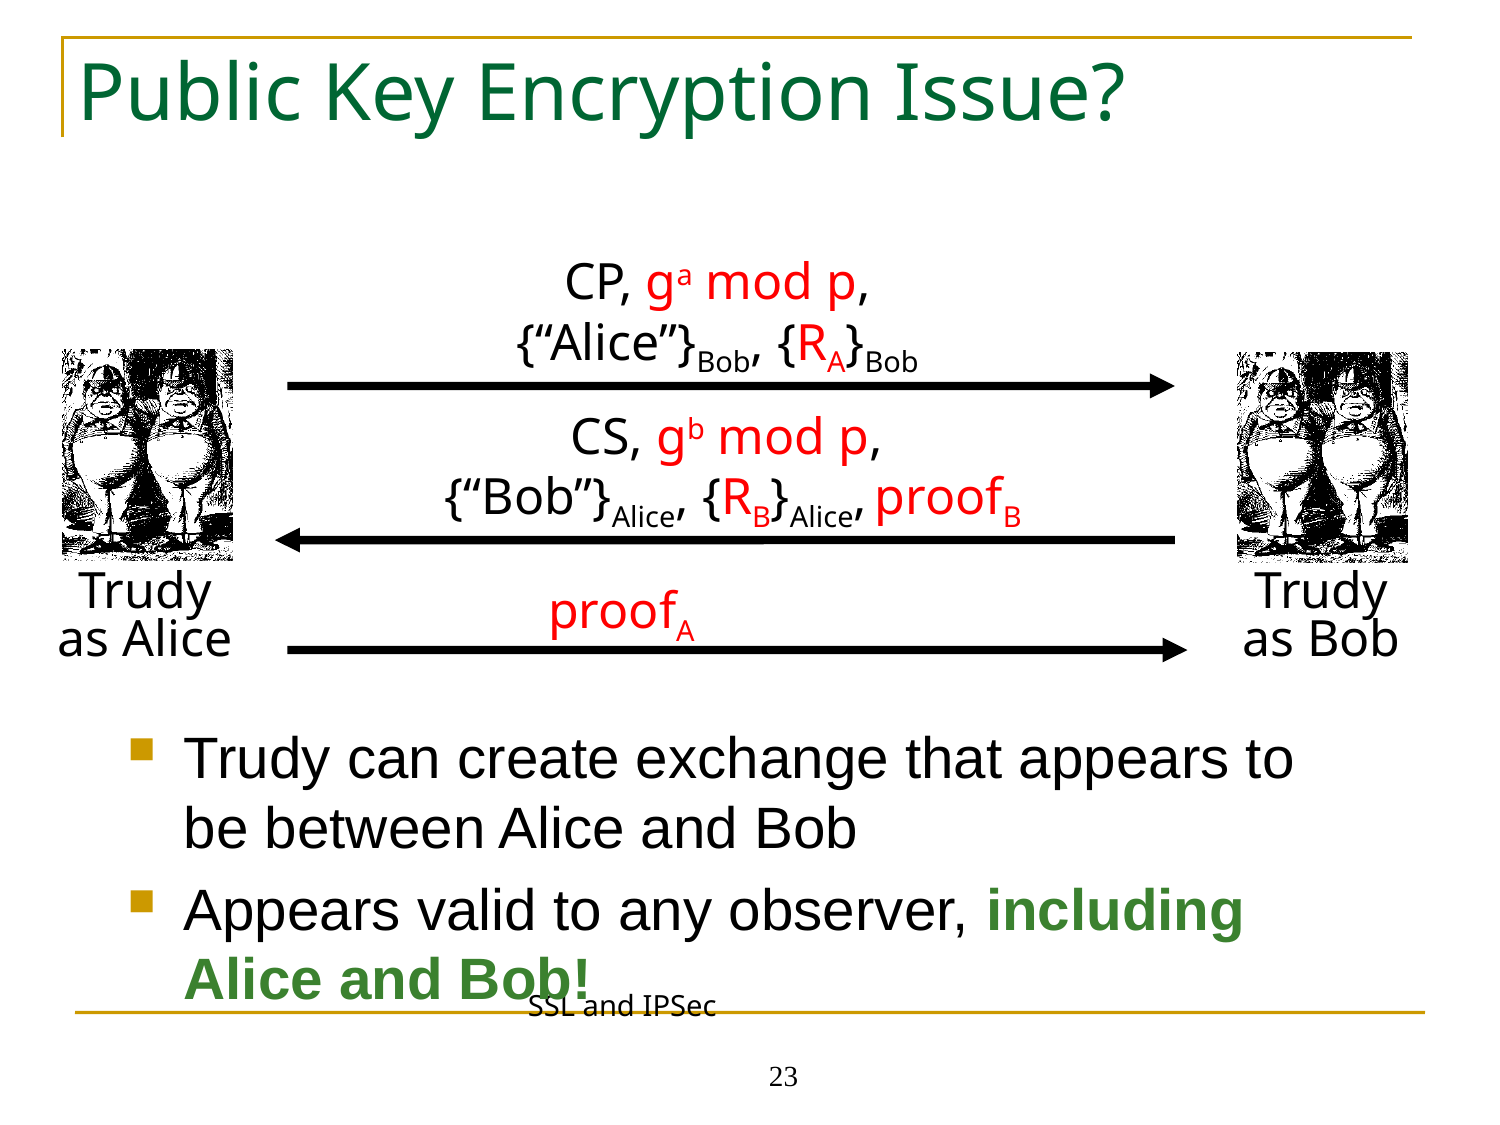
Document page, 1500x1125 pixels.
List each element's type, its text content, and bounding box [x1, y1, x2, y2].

picture [62, 349, 233, 561]
footer SSL and IPSec 23 [512, 1025, 988, 1100]
picture [1237, 352, 1408, 563]
text_box Trudy as Alice [42, 562, 248, 674]
text_box [710, 643, 1188, 657]
text_box proofA [533, 571, 710, 655]
text_box [287, 379, 1175, 393]
text_box CP, ga mod p, {“Alice”}Bob, {RA}Bob [501, 242, 934, 386]
text_box CS, gb mod p, {“Bob”}Alice, {RB}Alice, proofB [429, 397, 1037, 541]
list Trudy can create exchange that appears to be between Alice and Bob Appears valid to any observer, including Alice and Bob! [112, 712, 1388, 1000]
text_box Trudy as Bob [1227, 562, 1416, 674]
text_box [274, 533, 429, 547]
title Public Key Encryption Issue? [62, 34, 1375, 158]
